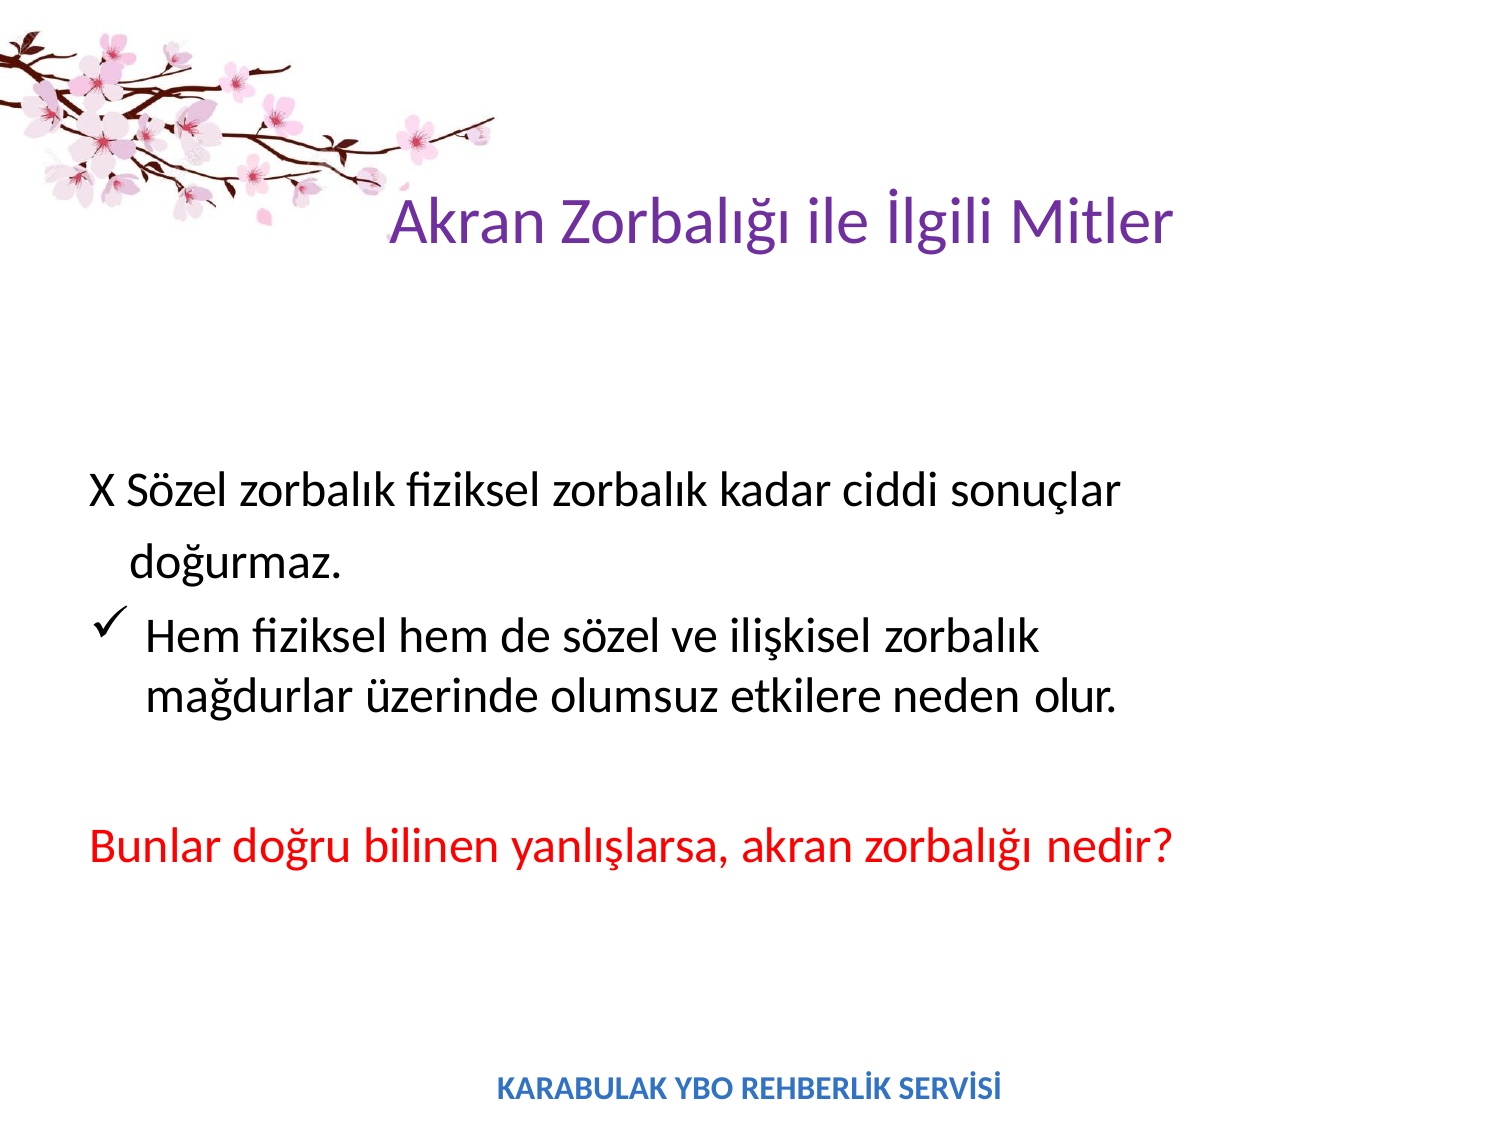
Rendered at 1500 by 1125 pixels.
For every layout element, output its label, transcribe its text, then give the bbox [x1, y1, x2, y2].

title Akran Zorbalığı ile İlgili Mitler [387, 174, 1183, 366]
picture [0, 23, 499, 247]
text_box KARABULAK YBO REHBERLİK SERVİSİ [0, 1058, 1500, 1125]
text_box X Sözel zorbalık fiziksel zorbalık kadar ciddi sonuçlar doğurmaz. Hem fiziksel hem de sözel ve ilişkisel zorbalık mağdurlar üzerinde olumsuz etkilere neden olur. Bunlar doğru bilinen yanlışlarsa, akran zorbalığı nedir? [87, 442, 1367, 873]
